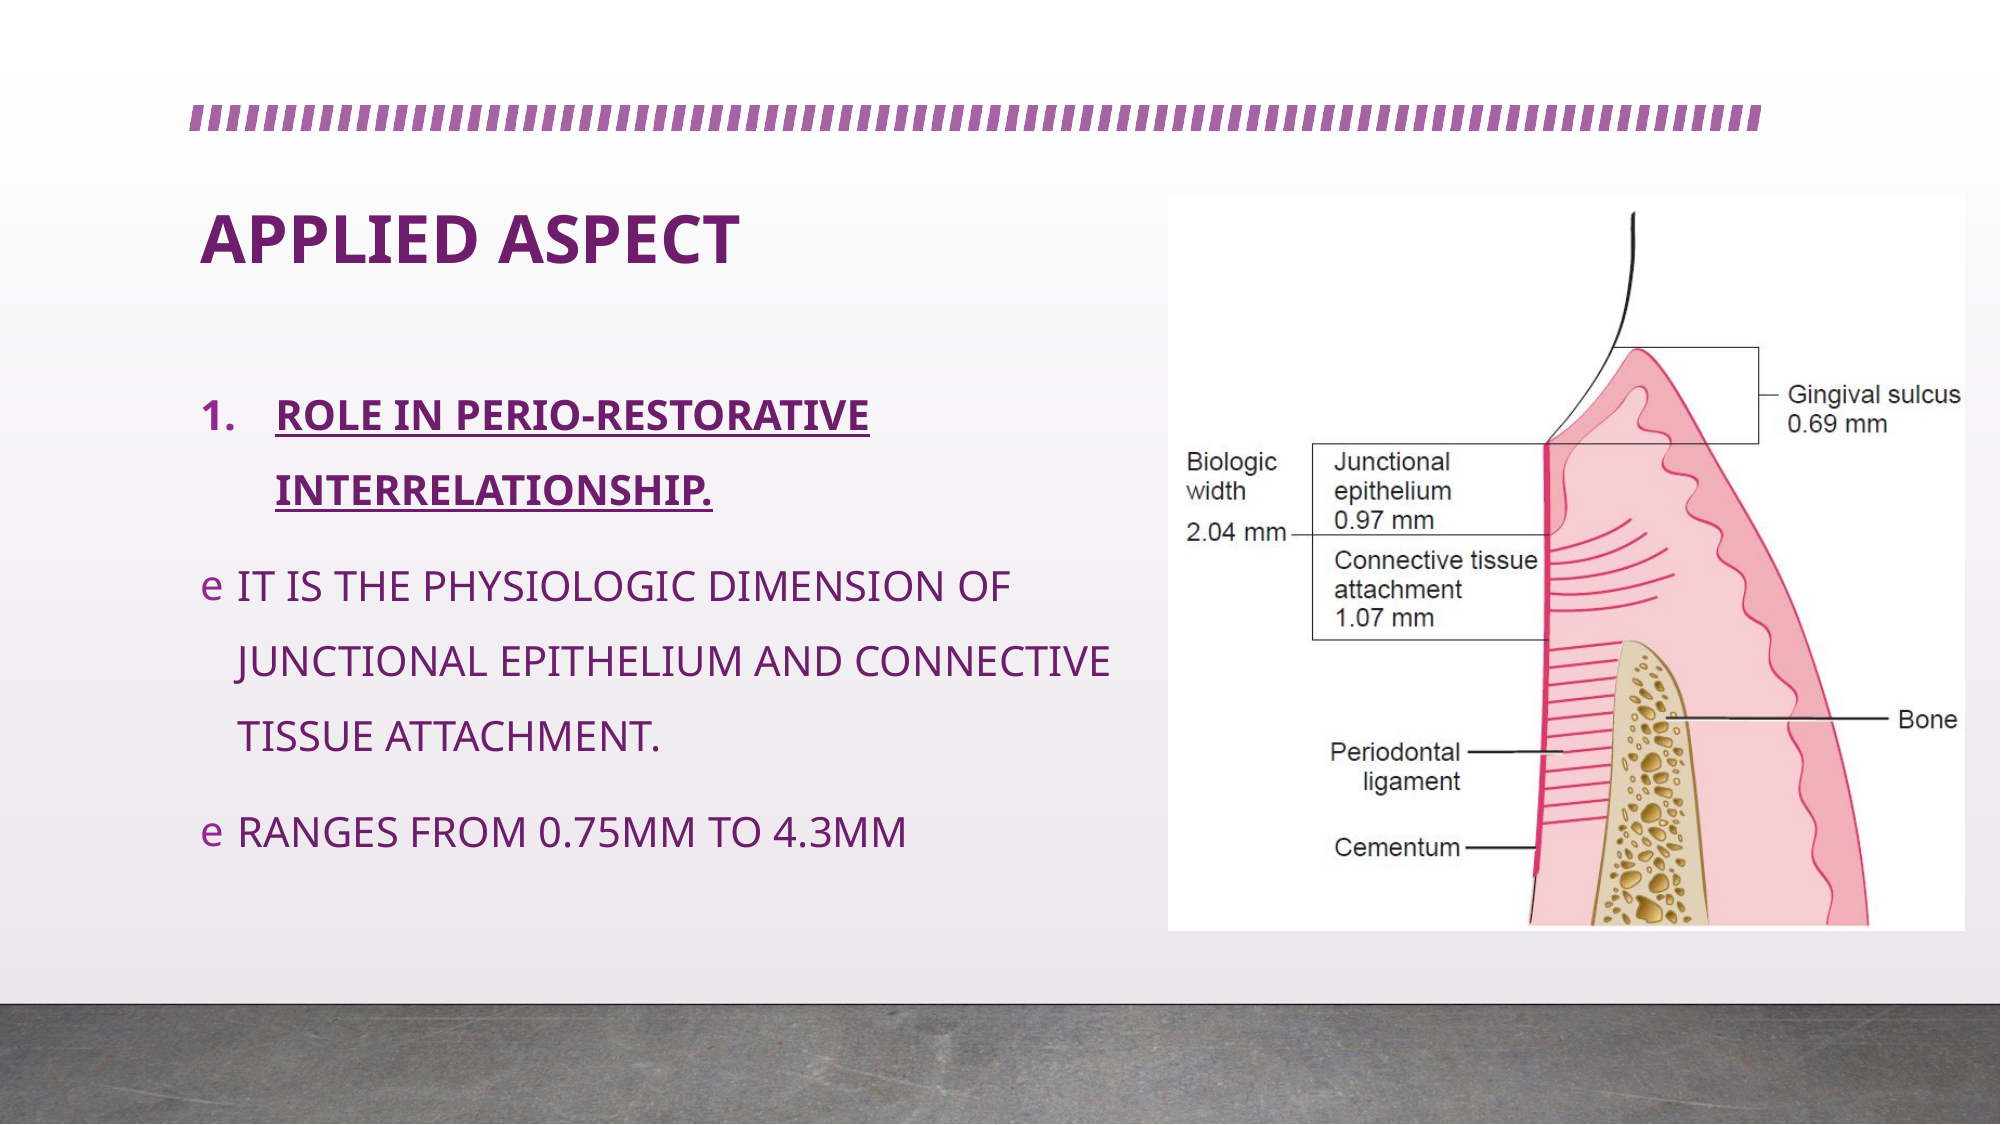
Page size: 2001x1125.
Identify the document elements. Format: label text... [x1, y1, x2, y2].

picture [0, 1004, 2000, 1124]
picture [1167, 193, 1965, 932]
title APPLIED ASPECT [185, 156, 1761, 329]
list ROLE IN PERIO-RESTORATIVE INTERRELATIONSHIP. IT IS THE PHYSIOLOGIC DIMENSION OF JUNCTIONAL EPITHELIUM AND CONNECTIVE TISSUE ATTACHMENT. RANGES FROM 0.75MM TO 4.3MM [185, 356, 1152, 897]
